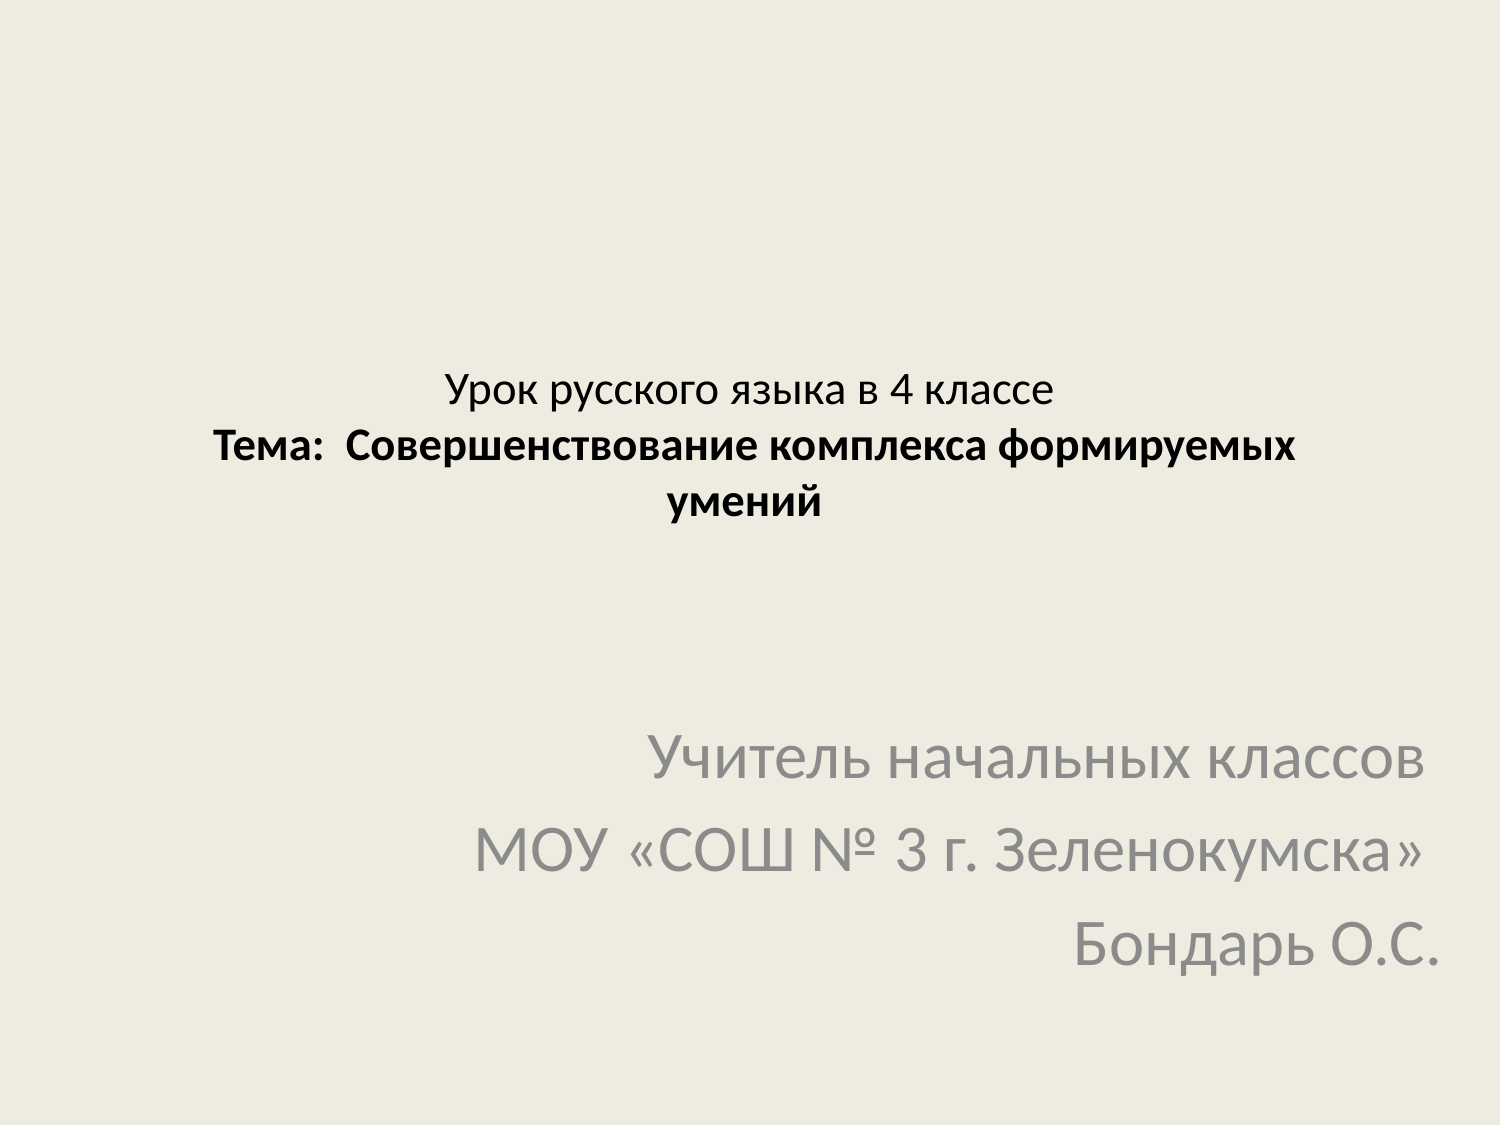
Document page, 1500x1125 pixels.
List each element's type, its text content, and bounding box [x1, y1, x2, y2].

title Урок русского языка в 4 классе Тема: Совершенствование комплекса формируемых умений [112, 349, 1388, 591]
subtitle Учитель начальных классов МОУ «СОШ № 3 г. Зеленокумска» Бондарь О.С. [407, 704, 1458, 998]
